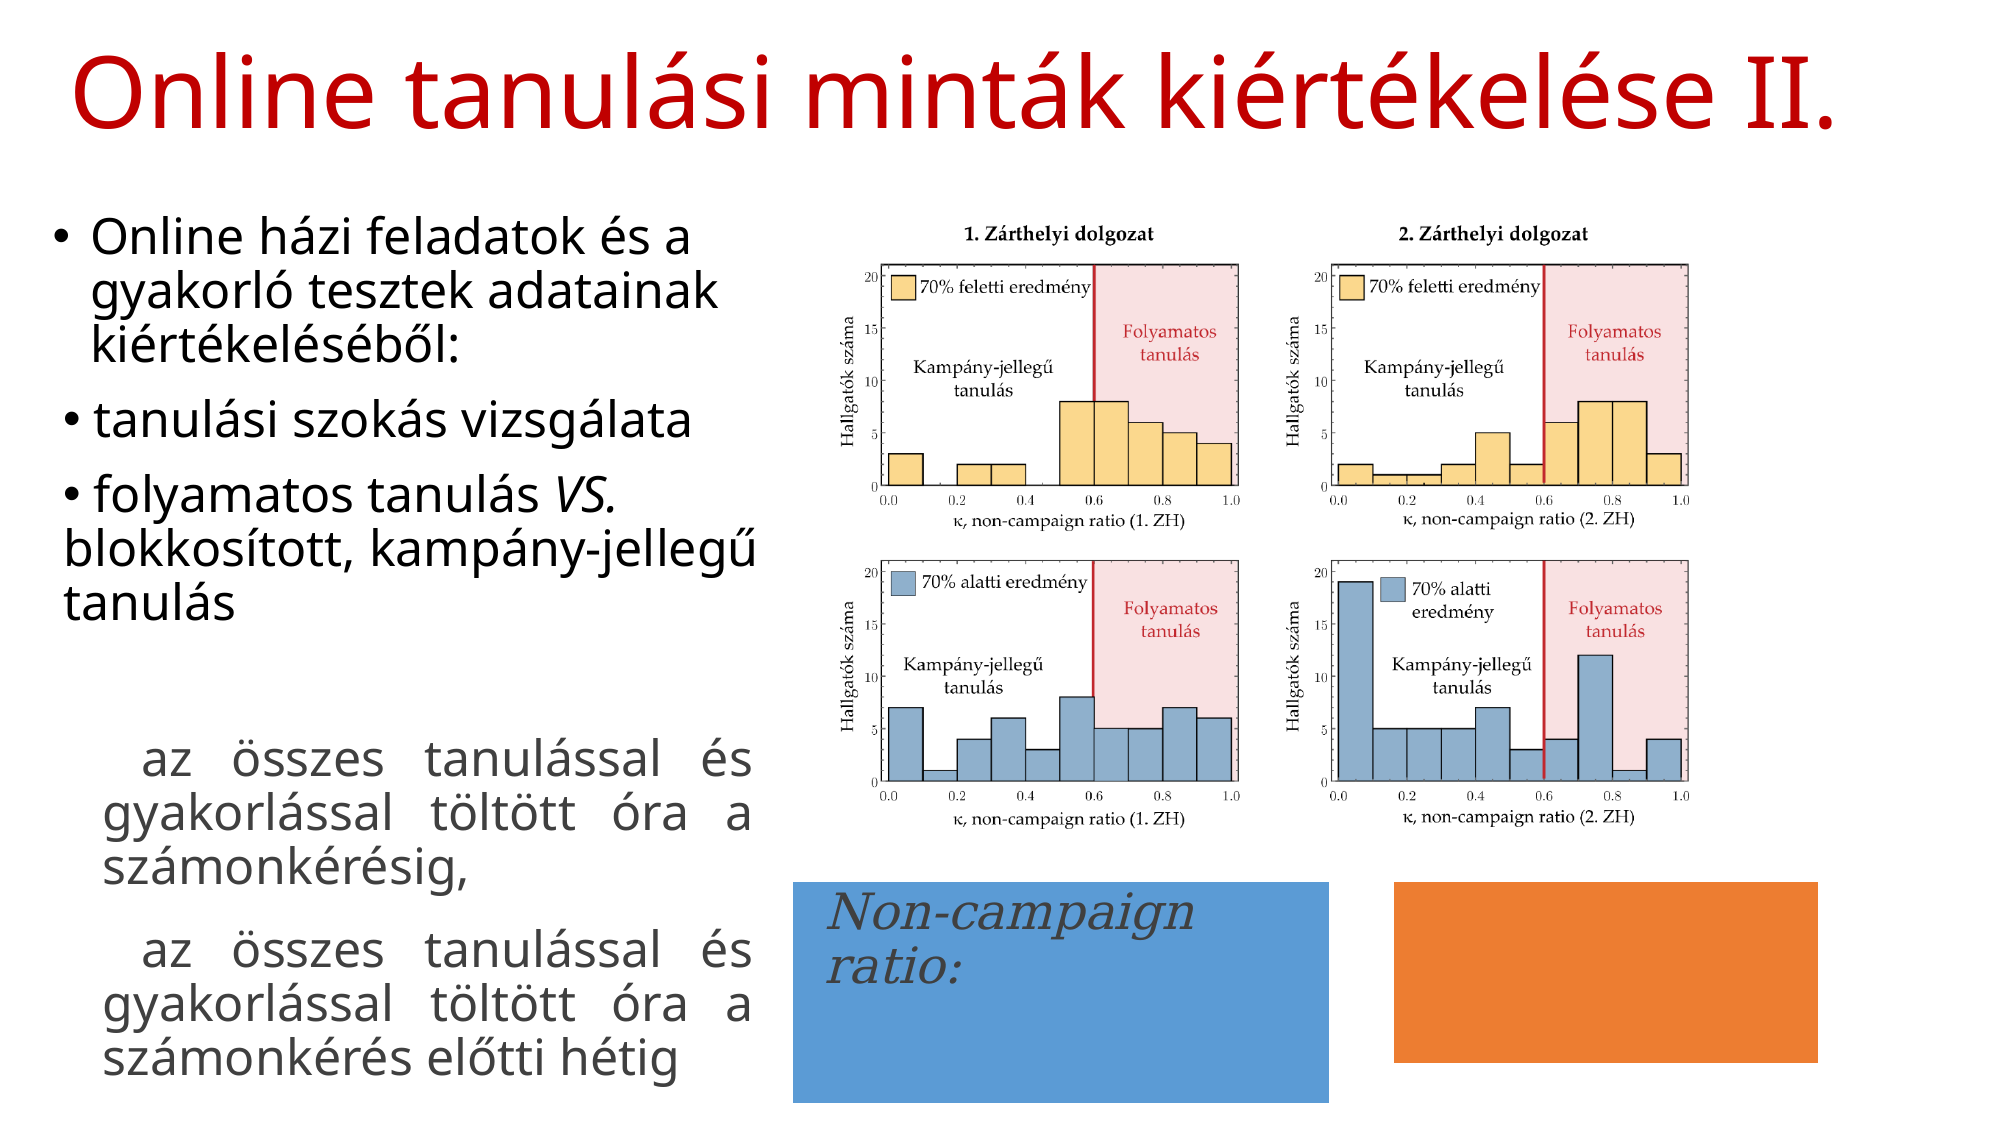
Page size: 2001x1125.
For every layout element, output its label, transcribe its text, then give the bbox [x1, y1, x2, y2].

title Online tanulási minták kiértékelése II. [54, 0, 1946, 206]
picture [840, 225, 1689, 829]
list Online házi feladatok és a gyakorló tesztek adatainak kiértékeléséből: tanulási szokás vizsgálata folyamatos tanulás VS. blokkosított, kampány-jellegű tanulás [37, 203, 792, 728]
